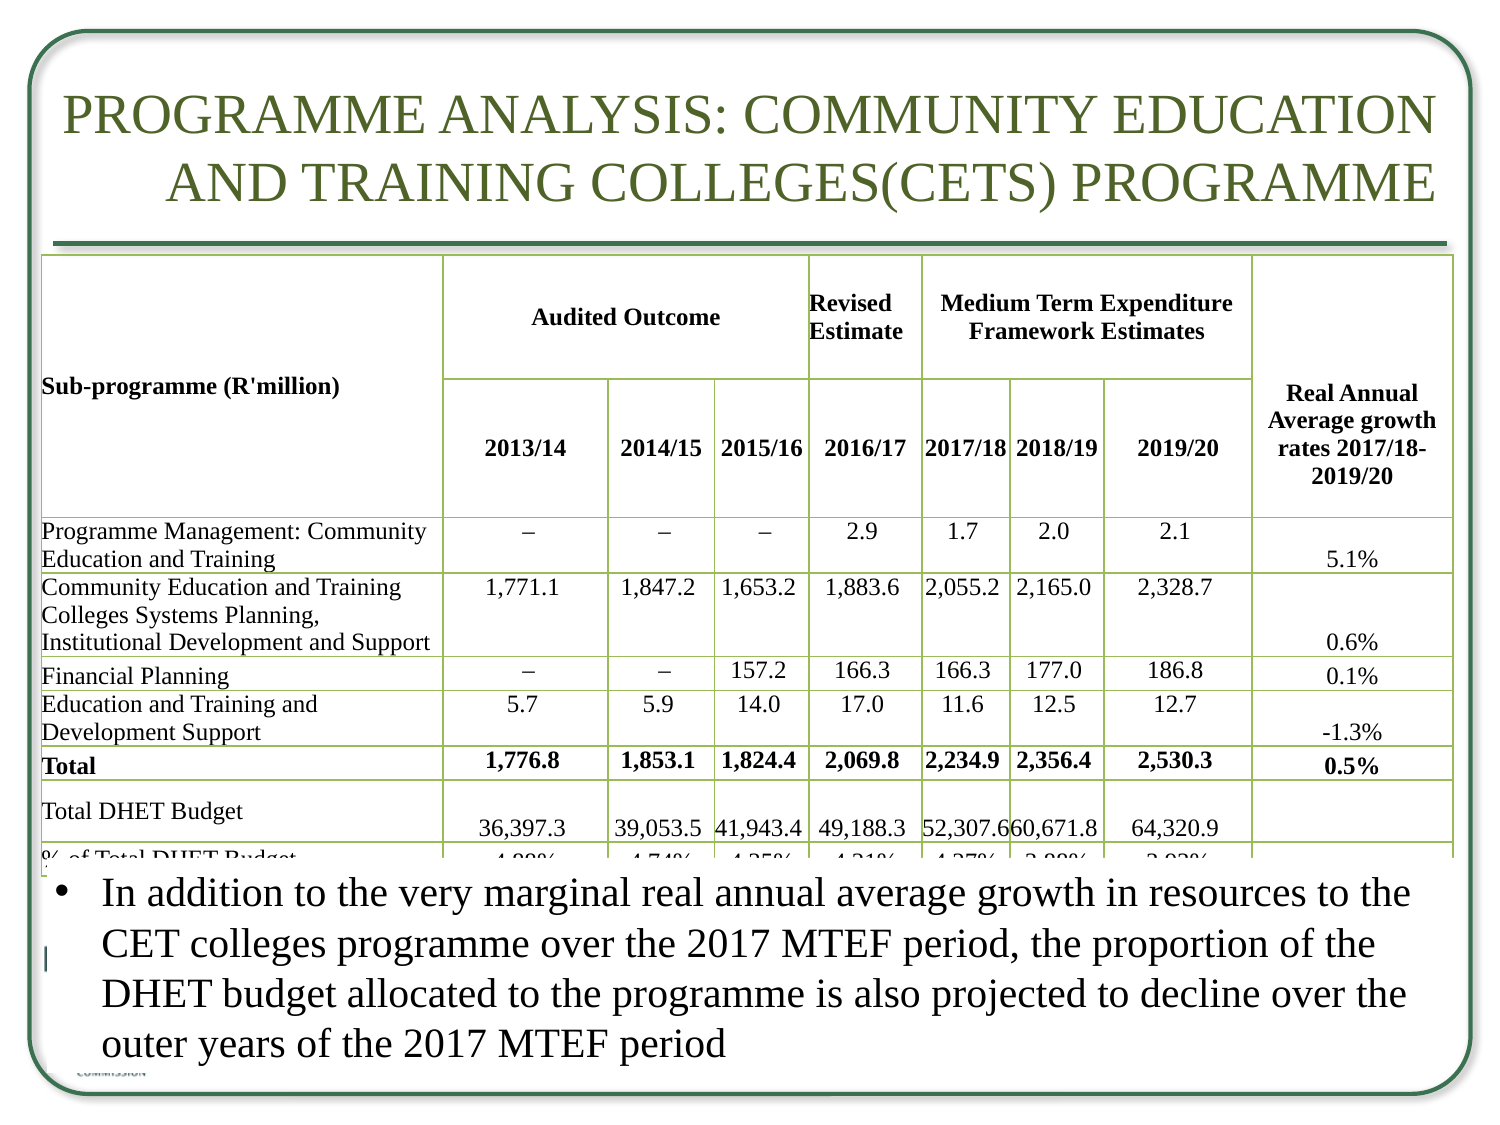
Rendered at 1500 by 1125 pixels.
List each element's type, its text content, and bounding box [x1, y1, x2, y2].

table_cell 12.5 [1011, 691, 1103, 745]
table_cell 12.7 [1105, 691, 1251, 745]
table_cell 2,356.4 [1011, 747, 1103, 779]
table_cell 166.3 [923, 657, 1009, 690]
table_cell 52,307.6 [923, 781, 1009, 841]
table_cell Total DHET Budget [42, 781, 442, 841]
table_cell 2,328.7 [1105, 574, 1251, 656]
table_cell 2013/14 [444, 380, 607, 517]
table_cell 157.2 [715, 657, 808, 690]
table_cell 2,530.3 [1105, 747, 1251, 779]
table_cell 11.6 [923, 691, 1009, 745]
title Programme Analysis: Community Education and Training Colleges(CETs) Programme [47, 45, 1453, 245]
table_cell 4.21% [810, 843, 921, 857]
table_cell 4.27% [923, 843, 1009, 857]
table_cell 64,320.9 [1105, 781, 1251, 841]
table_cell 1,853.1 [609, 747, 714, 779]
table_cell [1253, 843, 1452, 857]
table_cell 39,053.5 [609, 781, 714, 841]
table_cell 41,943.4 [715, 781, 808, 841]
table_cell 1,776.8 [444, 747, 607, 779]
table_cell 3.93% [1105, 843, 1251, 857]
table_cell 2016/17 [810, 380, 921, 517]
text_box In addition to the very marginal real annual average growth in resources to the CET colleges programme over the 2017 MTEF period, the proportion of the DHET budget allocated to the programme is also projected to decline over the outer years of the 2017 MTEF period [47, 857, 1454, 1073]
table_cell 2.0 [1011, 518, 1103, 572]
table_header Audited Outcome [444, 256, 808, 378]
table_cell 177.0 [1011, 657, 1103, 690]
table_cell 2,069.8 [810, 747, 921, 779]
table_cell 2,055.2 [923, 574, 1009, 656]
table_cell 4.35% [715, 843, 808, 857]
table_cell – [609, 657, 714, 690]
table_cell Community Education and Training Colleges Systems Planning, Institutional Development and Support [42, 574, 442, 656]
table_cell [1253, 781, 1452, 841]
table_cell Total [42, 747, 442, 779]
picture [25, 940, 69, 1094]
table_header Real Annual Average growth rates 2017/18-2019/20 [1253, 256, 1452, 517]
table_cell 1.7 [923, 518, 1009, 572]
table_cell 2019/20 [1105, 380, 1251, 517]
table_cell 1,883.6 [810, 574, 921, 656]
table_cell 2017/18 [923, 380, 1009, 517]
table_cell 1,847.2 [609, 574, 714, 656]
table_header Revised Estimate [810, 256, 921, 378]
table_cell 4.88% [444, 843, 607, 857]
table_cell 0.6% [1253, 574, 1452, 656]
table_cell 5.9 [609, 691, 714, 745]
table_cell 49,188.3 [810, 781, 921, 841]
table_cell 1,771.1 [444, 574, 607, 656]
table_cell 0.5% [1253, 747, 1452, 779]
table_cell % of Total DHET Budget [42, 843, 442, 875]
table_cell 5.1% [1253, 518, 1452, 572]
picture [32, 940, 195, 1091]
table_cell 17.0 [810, 691, 921, 745]
table_cell 0.1% [1253, 657, 1452, 690]
table_cell -1.3% [1253, 691, 1452, 745]
table_cell 2,234.9 [923, 747, 1009, 779]
table_cell 1,653.2 [715, 574, 808, 656]
table_cell 4.74% [609, 843, 714, 857]
table_cell 2.9 [810, 518, 921, 572]
table_cell 1,824.4 [715, 747, 808, 779]
table_cell 2014/15 [609, 380, 714, 517]
table_cell 166.3 [810, 657, 921, 690]
table_cell 2018/19 [1011, 380, 1103, 517]
table_cell – [609, 518, 714, 572]
table_cell 60,671.8 [1011, 781, 1103, 841]
table_cell Financial Planning [42, 657, 442, 690]
table_cell 3.88% [1011, 843, 1103, 857]
table_cell Education and Training and Development Support [42, 691, 442, 745]
table_header Medium Term Expenditure Framework Estimates [923, 256, 1251, 378]
table_cell 5.7 [444, 691, 607, 745]
table_cell 36,397.3 [444, 781, 607, 841]
table_cell – [444, 657, 607, 690]
table_header Sub-programme (R'million) [42, 256, 442, 517]
table_cell 2,165.0 [1011, 574, 1103, 656]
table_cell – [444, 518, 607, 572]
table_cell Programme Management: Community Education and Training [42, 518, 442, 572]
table_cell 2015/16 [715, 380, 808, 517]
table_cell 14.0 [715, 691, 808, 745]
table_cell 2.1 [1105, 518, 1251, 572]
table_cell – [715, 518, 808, 572]
table_cell 186.8 [1105, 657, 1251, 690]
